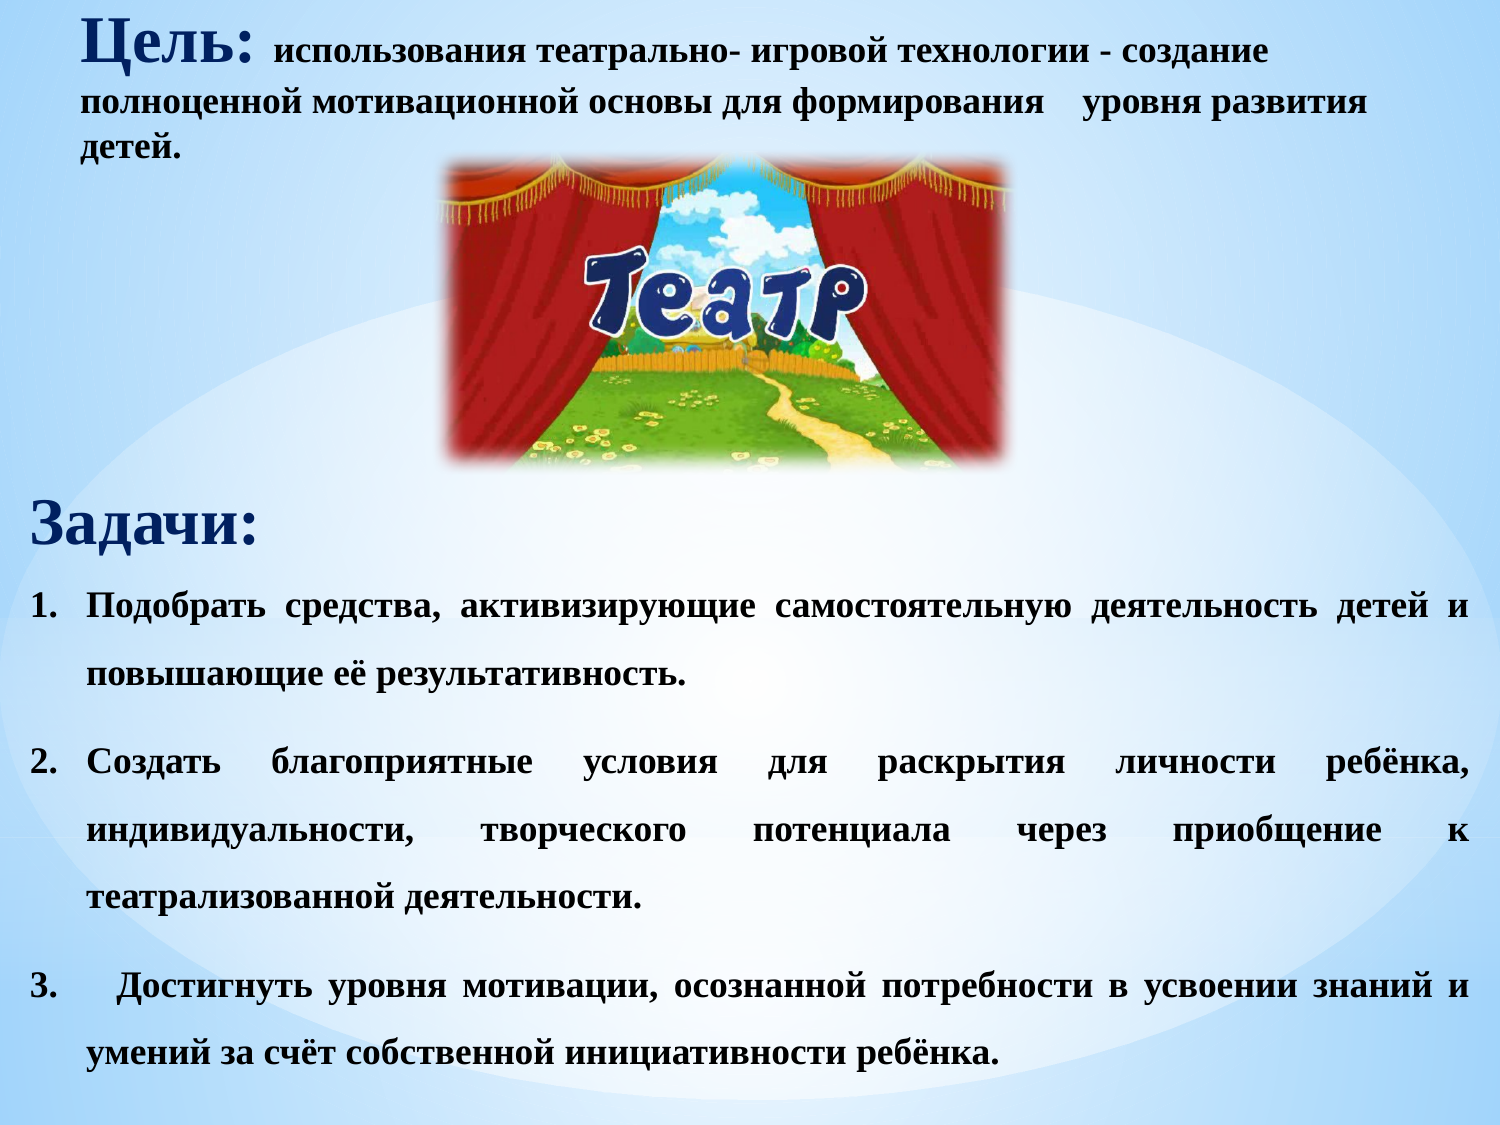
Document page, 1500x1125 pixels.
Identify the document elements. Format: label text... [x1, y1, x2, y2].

text_box Цель: использования театрально- игровой технологии - создание полноценной мотивационной основы для формирования уровня развития детей. [64, 0, 1447, 274]
text_box Задачи: Подобрать средства, активизирующие самостоятельную деятельность детей и повышающие её результативность. Создать благоприятные условия для раскрытия личности ребёнка, индивидуальности, творческого потенциала через приобщение к театрализованной деятельности. Достигнуть уровня мотивации, осознанной потребности в усвоении знаний и умений за счёт собственной инициативности ребёнка. [14, 470, 1486, 1125]
picture [430, 148, 1019, 476]
